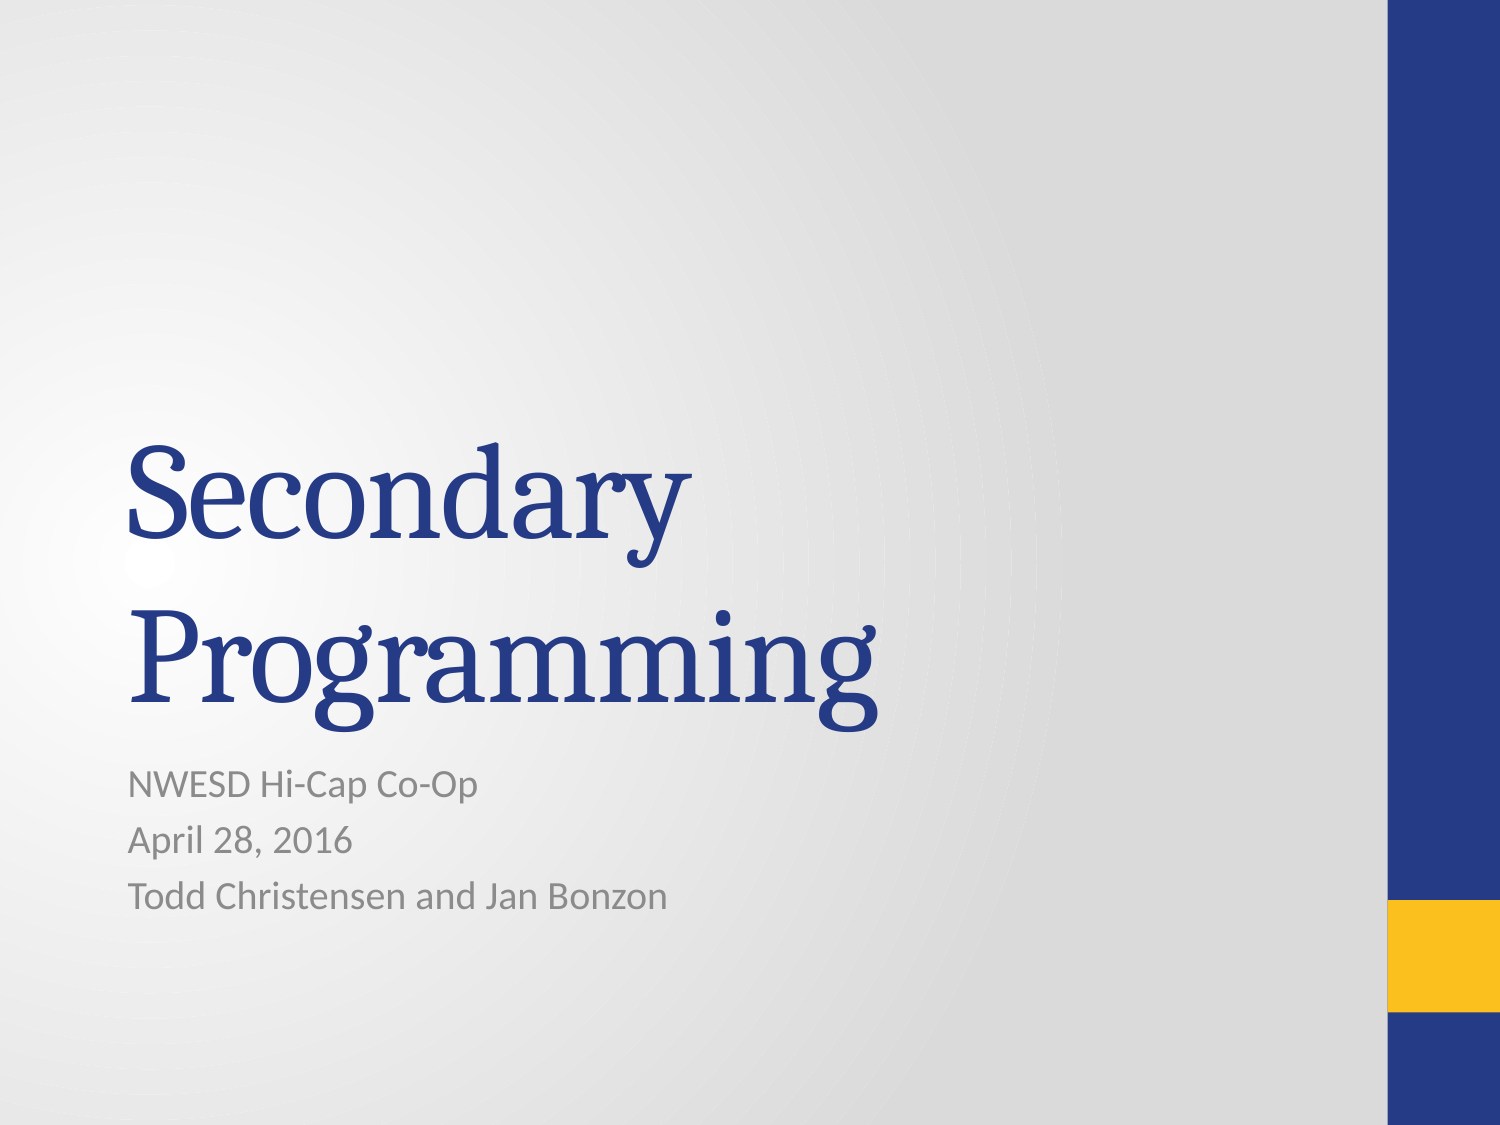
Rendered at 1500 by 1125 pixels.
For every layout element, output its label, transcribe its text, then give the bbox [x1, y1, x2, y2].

subtitle NWESD Hi-Cap Co-Op April 28, 2016 Todd Christensen and Jan Bonzon [112, 750, 1173, 925]
title Secondary Programming [112, 312, 1350, 738]
